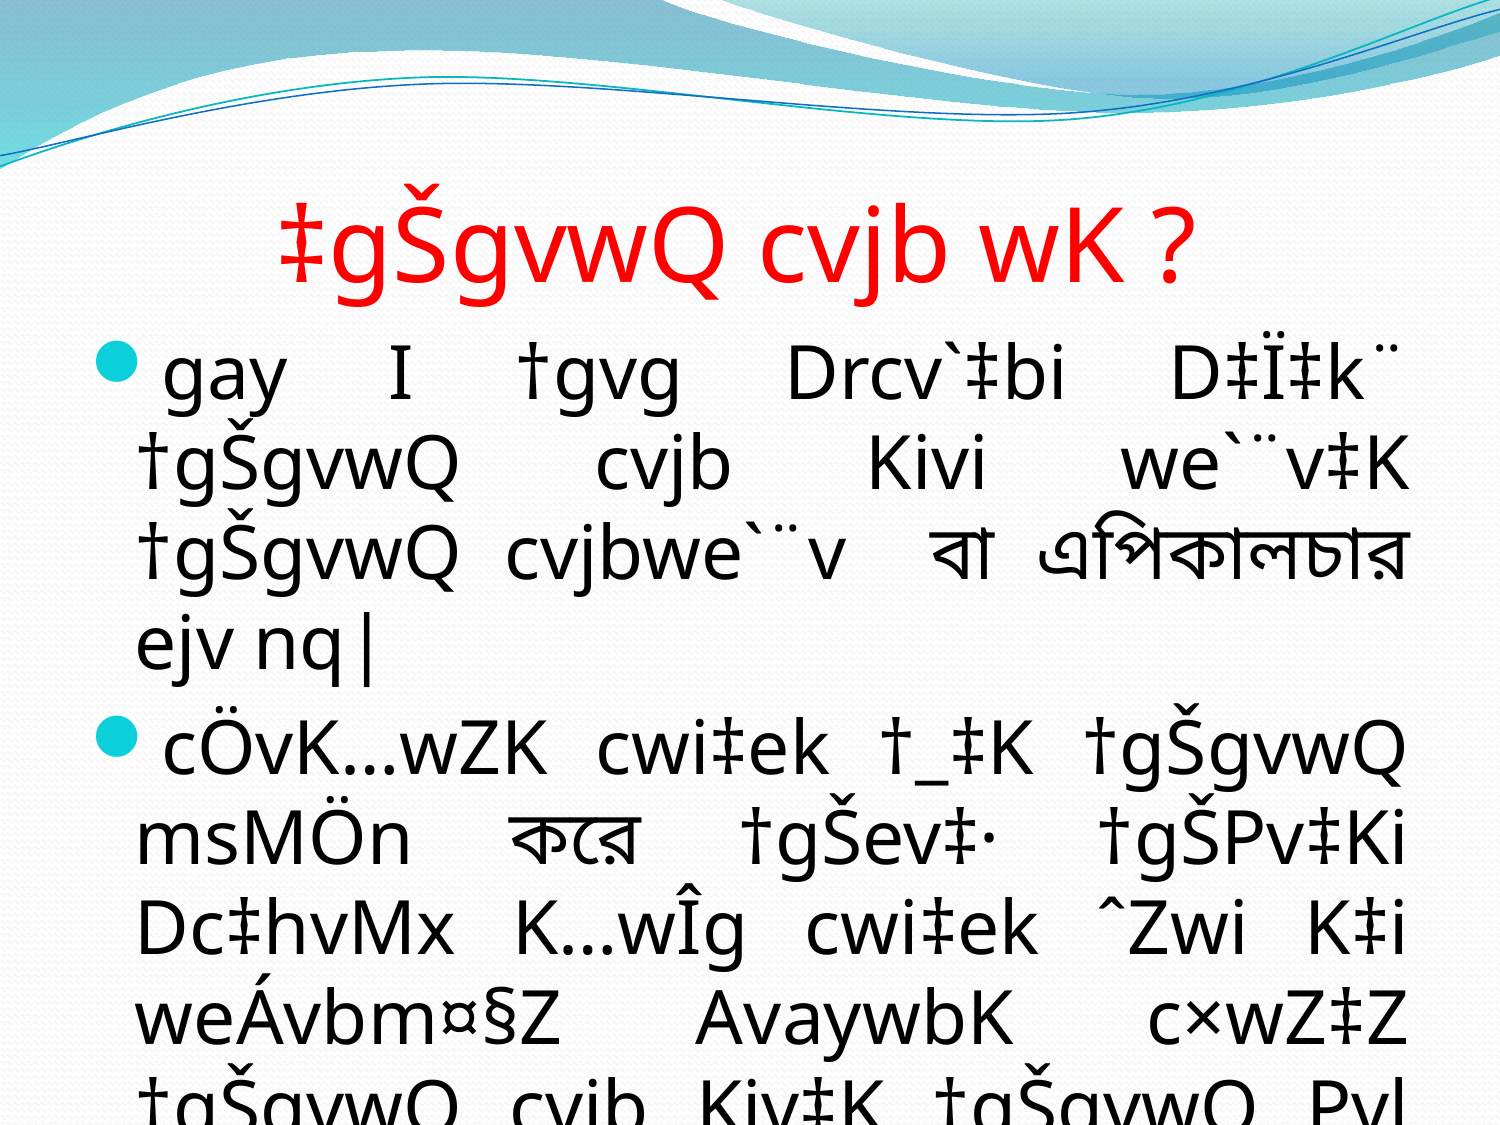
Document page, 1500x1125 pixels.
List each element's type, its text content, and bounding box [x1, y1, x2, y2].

title ‡gŠgvwQ cvjb wK ? [74, 115, 1426, 304]
list gay I †gvg Drcv`‡bi D‡Ï‡k¨ †gŠgvwQ cvjb Kivi we`¨v‡K †gŠgvwQ cvjbwe`¨v বা এপিকালচার ejv nq| cÖvK…wZK cwi‡ek †_‡K †gŠgvwQ msMÖn করে †gŠev‡· †gŠPv‡Ki Dc‡hvMx K…wÎg cwi‡ek ˆZwi K‡i weÁvbm¤§Z AvaywbK c×wZ‡Z †gŠgvwQ cvjb Kiv‡K †gŠgvwQ Pvl ejv nq| [74, 317, 1426, 1038]
